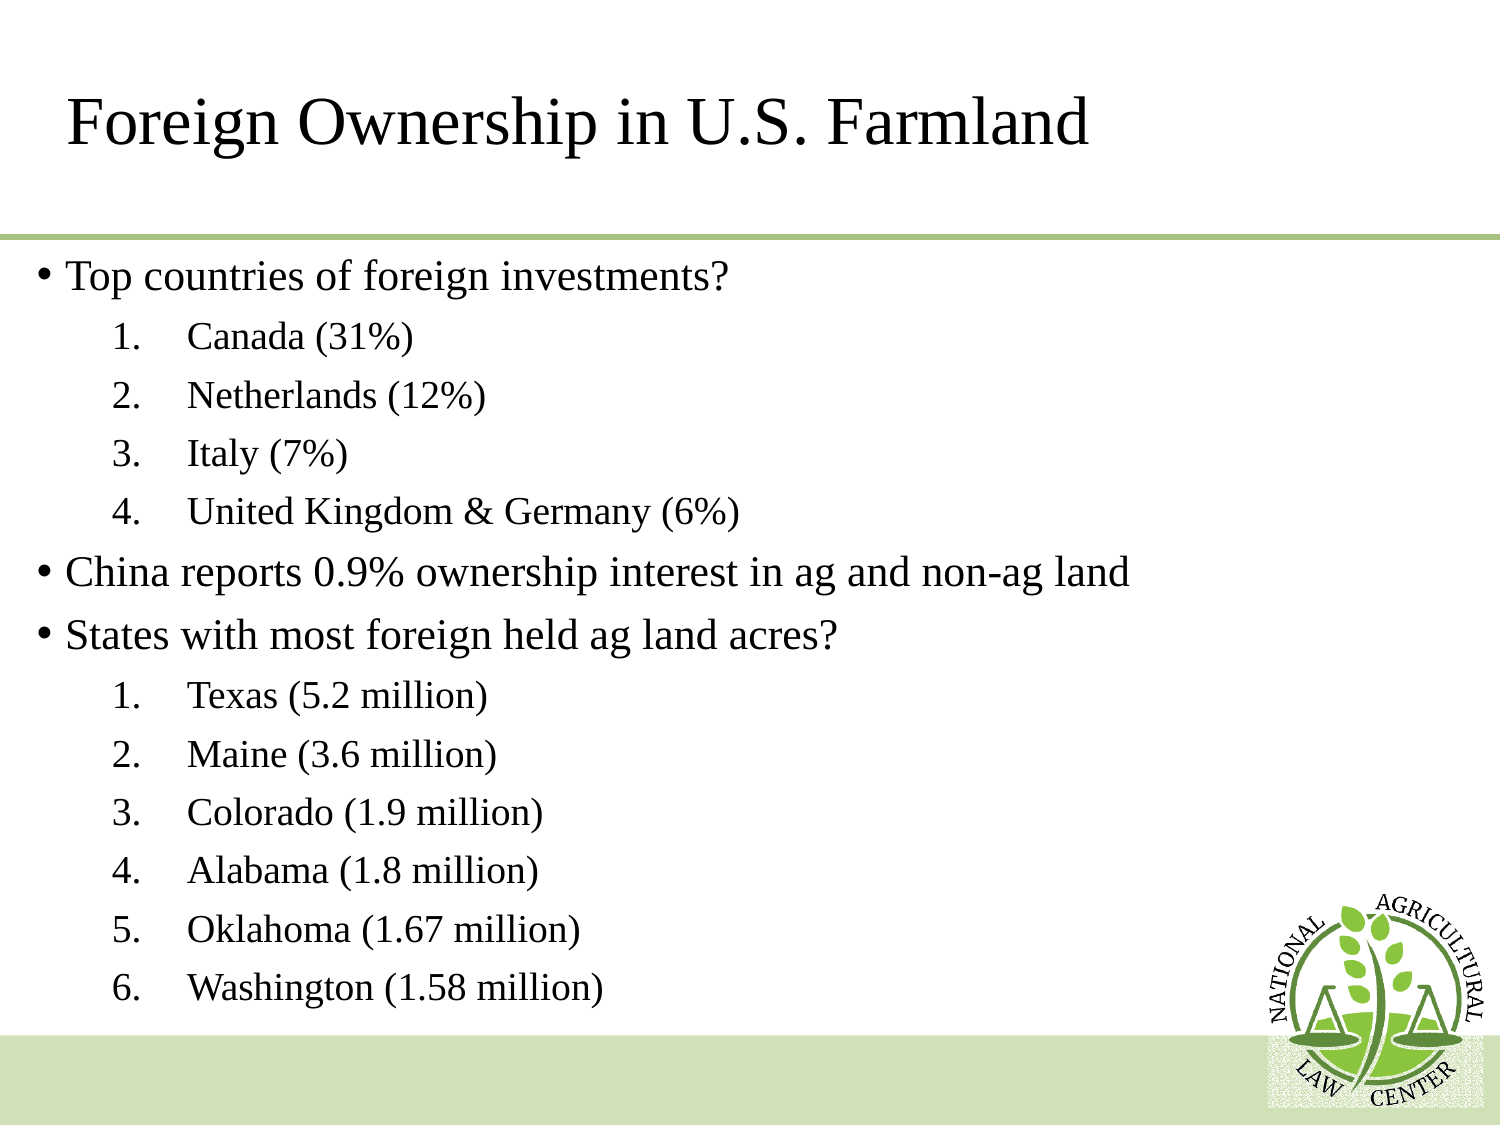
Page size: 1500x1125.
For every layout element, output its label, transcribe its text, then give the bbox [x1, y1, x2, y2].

picture [1267, 888, 1488, 1108]
text_box Foreign Ownership in U.S. Farmland [51, 68, 1433, 166]
text_box Top countries of foreign investments? Canada (31%) Netherlands (12%) Italy (7%) United Kingdom & Germany (6%) China reports 0.9% ownership interest in ag and non-ag land States with most foreign held ag land acres? Texas (5.2 million) Maine (3.6 million) Colorado (1.9 million) Alabama (1.8 million) Oklahoma (1.67 million) Washington (1.58 million) [22, 245, 1433, 1017]
